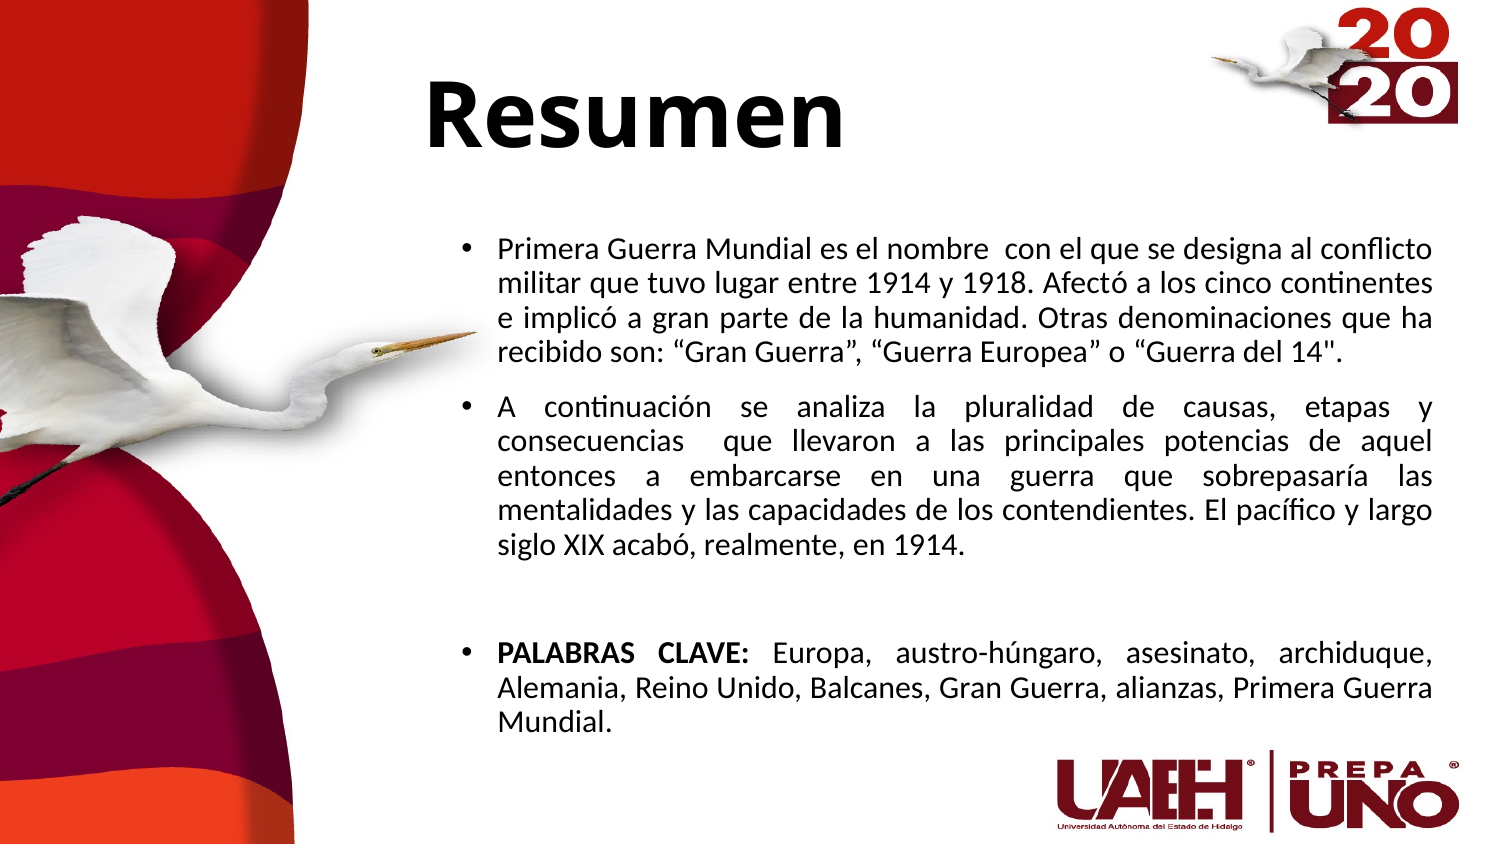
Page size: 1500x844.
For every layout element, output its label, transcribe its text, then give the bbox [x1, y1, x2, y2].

title Resumen [407, 53, 1425, 184]
picture [0, 0, 1500, 844]
list Primera Guerra Mundial es el nombre con el que se designa al conflicto militar que tuvo lugar entre 1914 y 1918. Afectó a los cinco continentes e implicó a gran parte de la humanidad. Otras denominaciones que ha recibido son: “Gran Guerra”, “Guerra Europea” o “Guerra del 14". A continuación se analiza la pluralidad de causas, etapas y consecuencias que llevaron a las principales potencias de aquel entonces a embarcarse en una guerra que sobrepasaría las mentalidades y las capacidades de los contendientes. El pacífico y largo siglo XIX acabó, realmente, en 1914. PALABRAS CLAVE: Europa, austro-húngaro, asesinato, archiduque, Alemania, Reino Unido, Balcanes, Gran Guerra, alianzas, Primera Guerra Mundial. [446, 224, 1449, 760]
